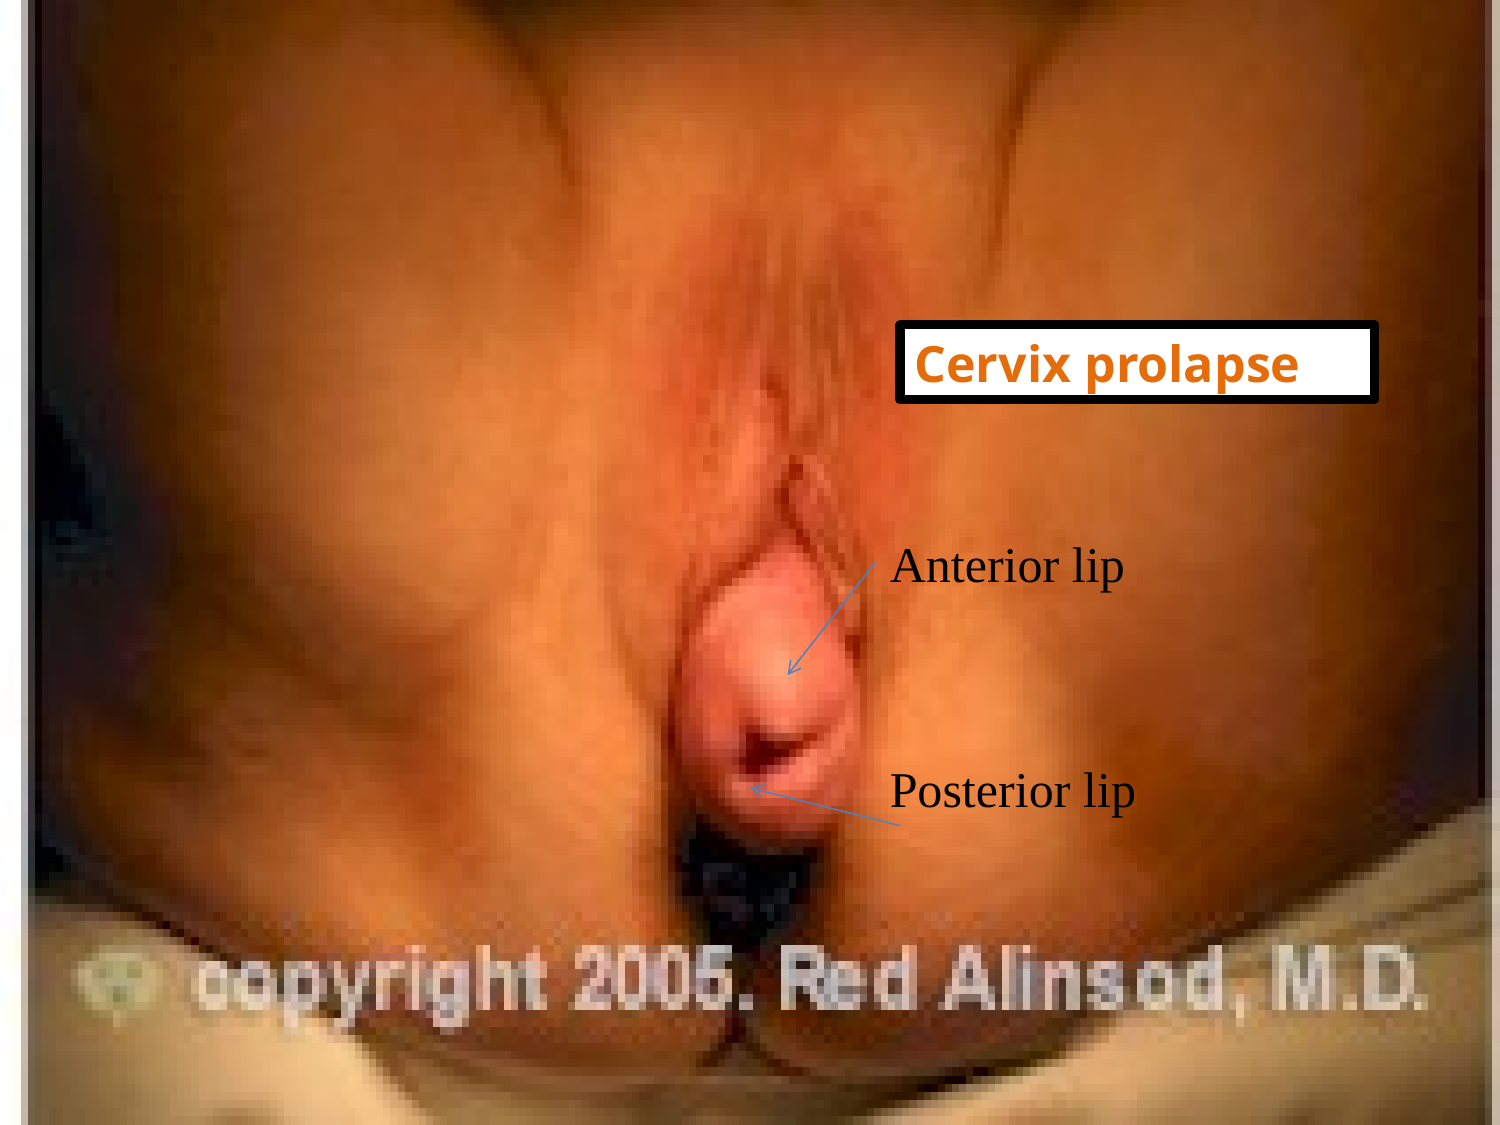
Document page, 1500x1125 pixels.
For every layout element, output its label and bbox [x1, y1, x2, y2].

picture [0, 0, 1500, 1125]
text_box [749, 787, 901, 826]
text_box [787, 562, 876, 676]
